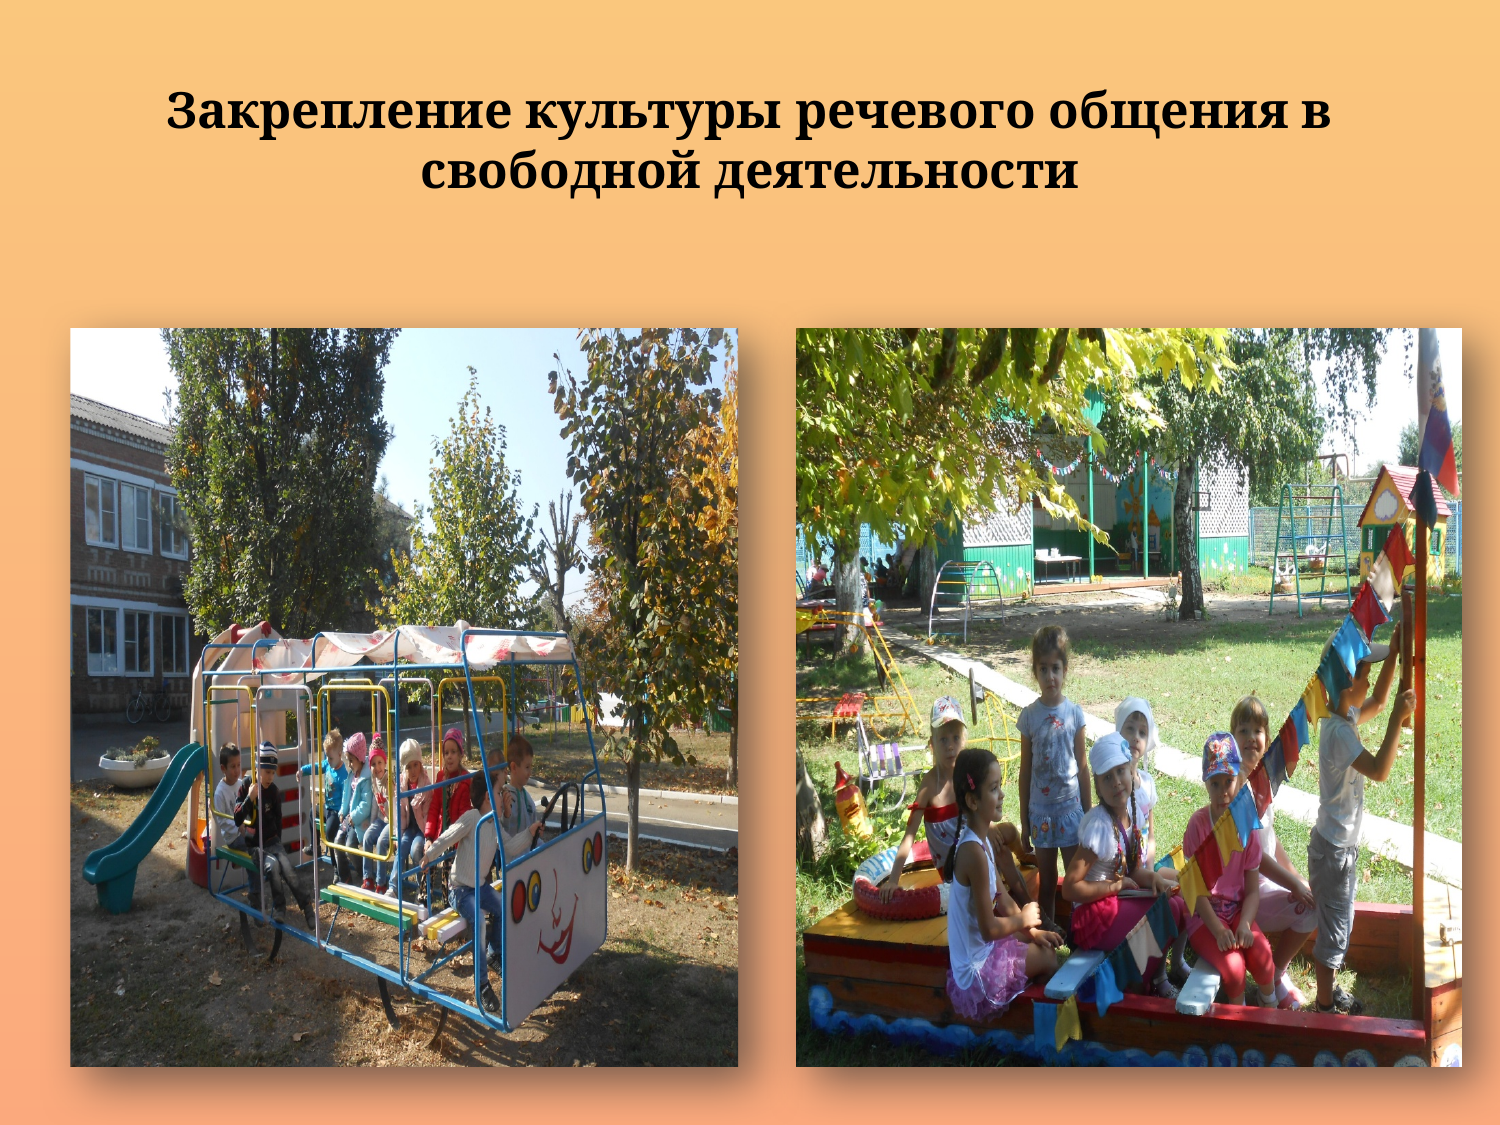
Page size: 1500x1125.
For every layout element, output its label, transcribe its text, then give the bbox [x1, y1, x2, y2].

title Закрепление культуры речевого общения в свободной деятельности [75, 45, 1425, 233]
picture [70, 327, 739, 1067]
picture [796, 327, 1462, 1067]
